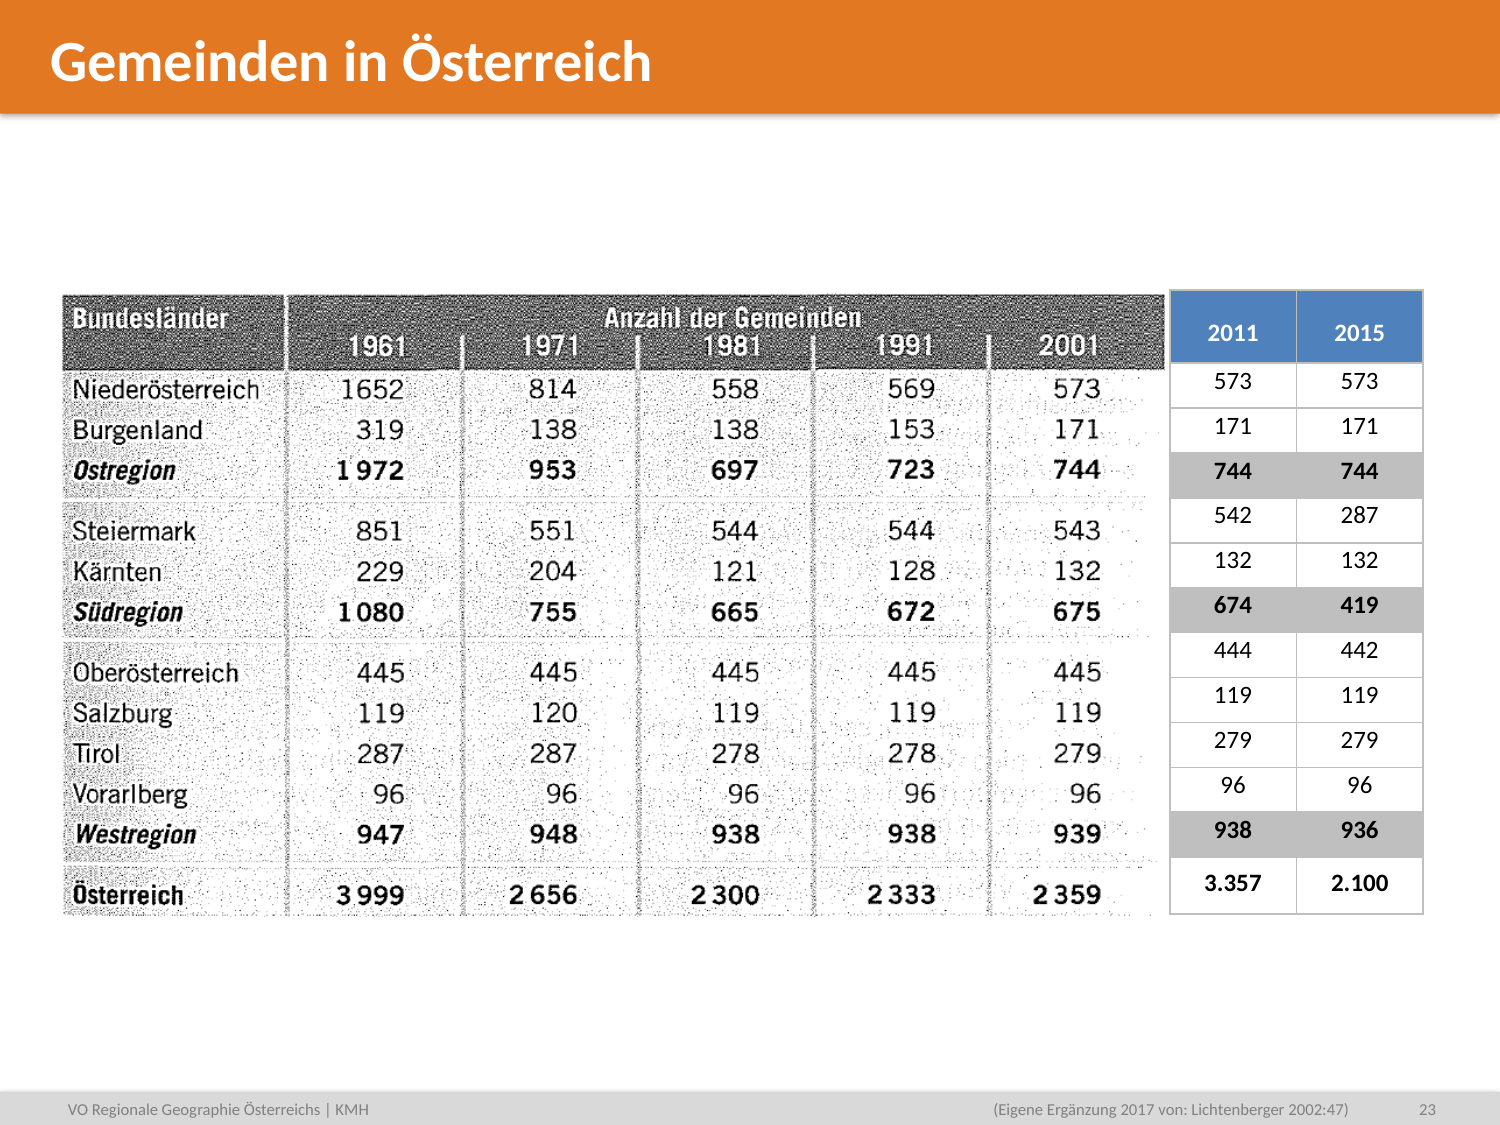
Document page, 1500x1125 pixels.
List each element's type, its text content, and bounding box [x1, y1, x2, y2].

table_cell 442 [1297, 633, 1422, 677]
table_cell 936 [1297, 813, 1422, 856]
picture [59, 289, 1173, 918]
table_cell 279 [1297, 723, 1422, 767]
table_cell 744 [1297, 454, 1422, 497]
table_cell 96 [1176, 768, 1296, 811]
table_cell 674 [1176, 589, 1296, 632]
table_cell 132 [1176, 544, 1296, 587]
table_header 2015 [1297, 291, 1422, 362]
table_cell 542 [1176, 499, 1296, 542]
table_cell 119 [1176, 678, 1296, 722]
table_cell 573 [1176, 364, 1296, 407]
table_cell 444 [1176, 633, 1296, 677]
table_header 2011 [1174, 291, 1296, 362]
list (Eigene Ergänzung 2017 von: Lichtenberger 2002:47) [726, 1091, 1364, 1125]
table_cell 279 [1176, 723, 1296, 767]
table_cell 171 [1297, 409, 1422, 452]
table_cell 744 [1176, 454, 1296, 497]
table_cell 3.357 [1176, 858, 1296, 913]
title Gemeinden in Österreich [35, 15, 1451, 91]
table_cell 96 [1297, 768, 1422, 811]
table_cell 419 [1297, 589, 1422, 632]
table_cell 573 [1297, 364, 1422, 407]
table_cell 132 [1297, 544, 1422, 587]
table_cell 119 [1297, 678, 1422, 722]
table_cell 287 [1297, 499, 1422, 542]
table_cell 2.100 [1297, 858, 1422, 913]
table_cell 938 [1176, 813, 1296, 856]
table_cell 171 [1176, 409, 1296, 452]
